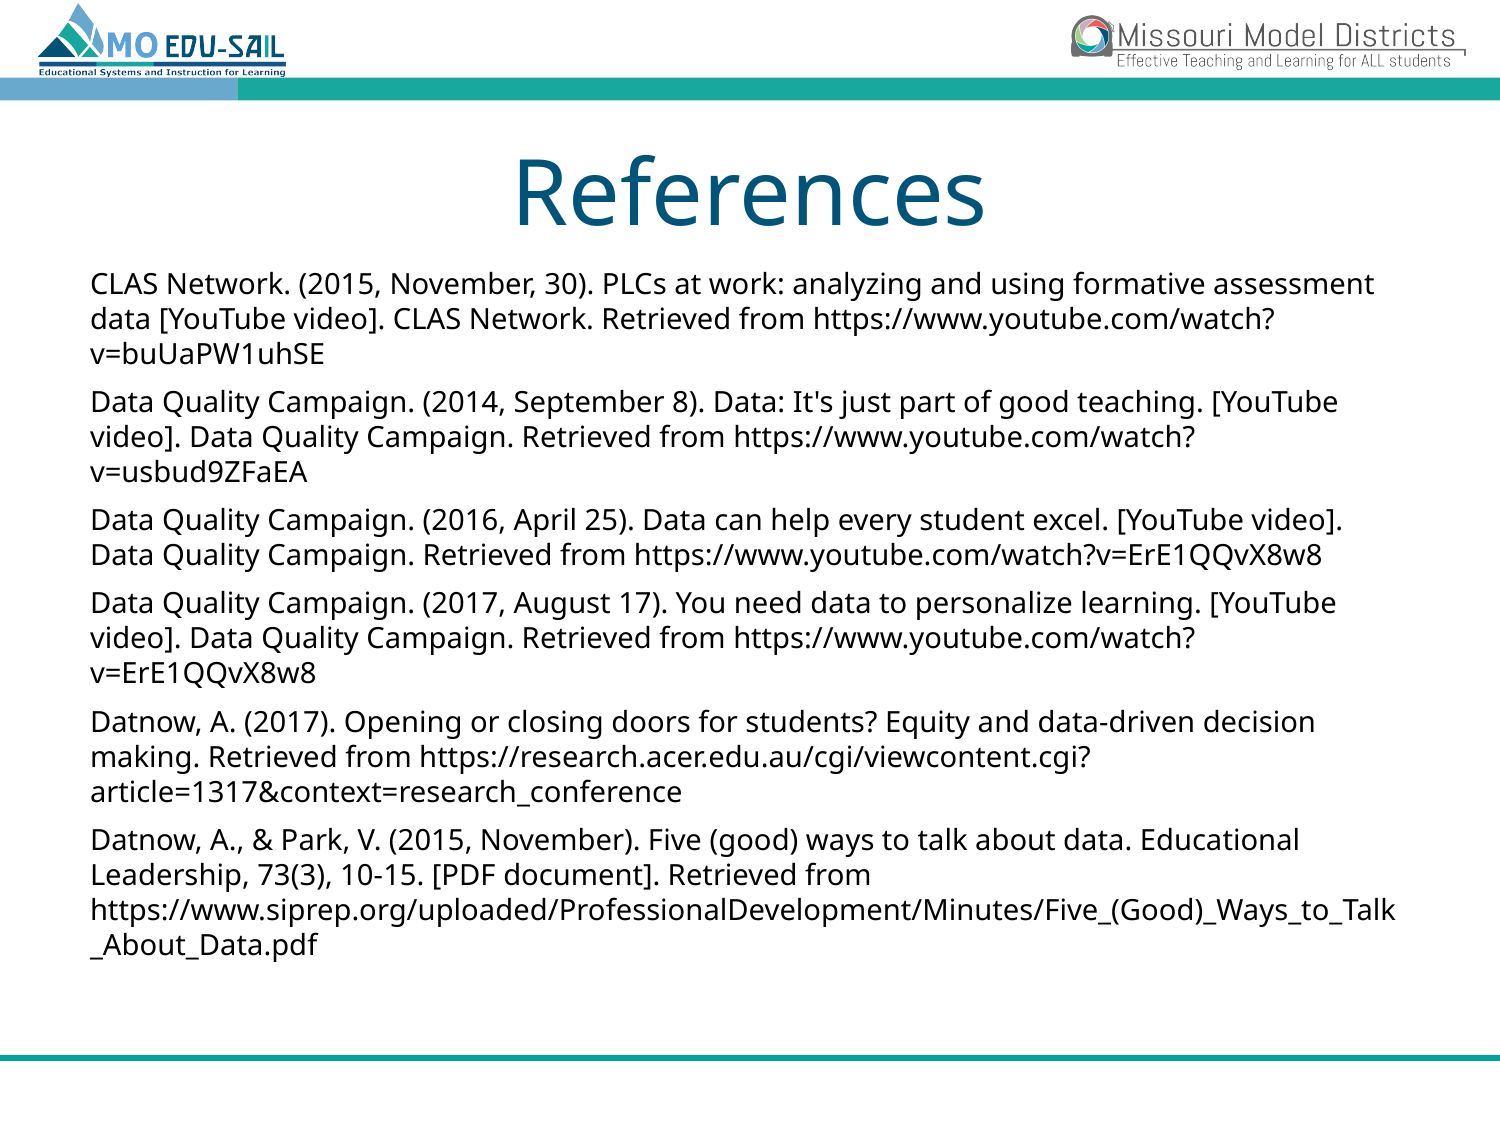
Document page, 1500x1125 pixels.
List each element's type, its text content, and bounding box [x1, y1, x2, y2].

picture [37, 0, 286, 81]
picture [1071, 15, 1466, 72]
title References [75, 98, 1425, 249]
list CLAS Network. (2015, November, 30). PLCs at work: analyzing and using formative assessment data [YouTube video]. CLAS Network. Retrieved from https://www.youtube.com/watch?v=buUaPW1uhSE Data Quality Campaign. (2014, September 8). Data: It's just part of good teaching. [YouTube video]. Data Quality Campaign. Retrieved from https://www.youtube.com/watch?v=usbud9ZFaEA Data Quality Campaign. (2016, April 25). Data can help every student excel. [YouTube video]. Data Quality Campaign. Retrieved from https://www.youtube.com/watch?v=ErE1QQvX8w8 Data Quality Campaign. (2017, August 17). You need data to personalize learning. [YouTube video]. Data Quality Campaign. Retrieved from https://www.youtube.com/watch?v=ErE1QQvX8w8 Datnow, A. (2017). Opening or closing doors for students? Equity and data-driven decision making. Retrieved from https://research.acer.edu.au/cgi/viewcontent.cgi?article=1317&context=research_conference Datnow, A., & Park, V. (2015, November). Five (good) ways to talk about data. Educational Leadership, 73(3), 10-15. [PDF document]. Retrieved from https://www.siprep.org/uploaded/ProfessionalDevelopment/Minutes/Five_(Good)_Ways_to_Talk_About_Data.pdf [75, 249, 1425, 900]
